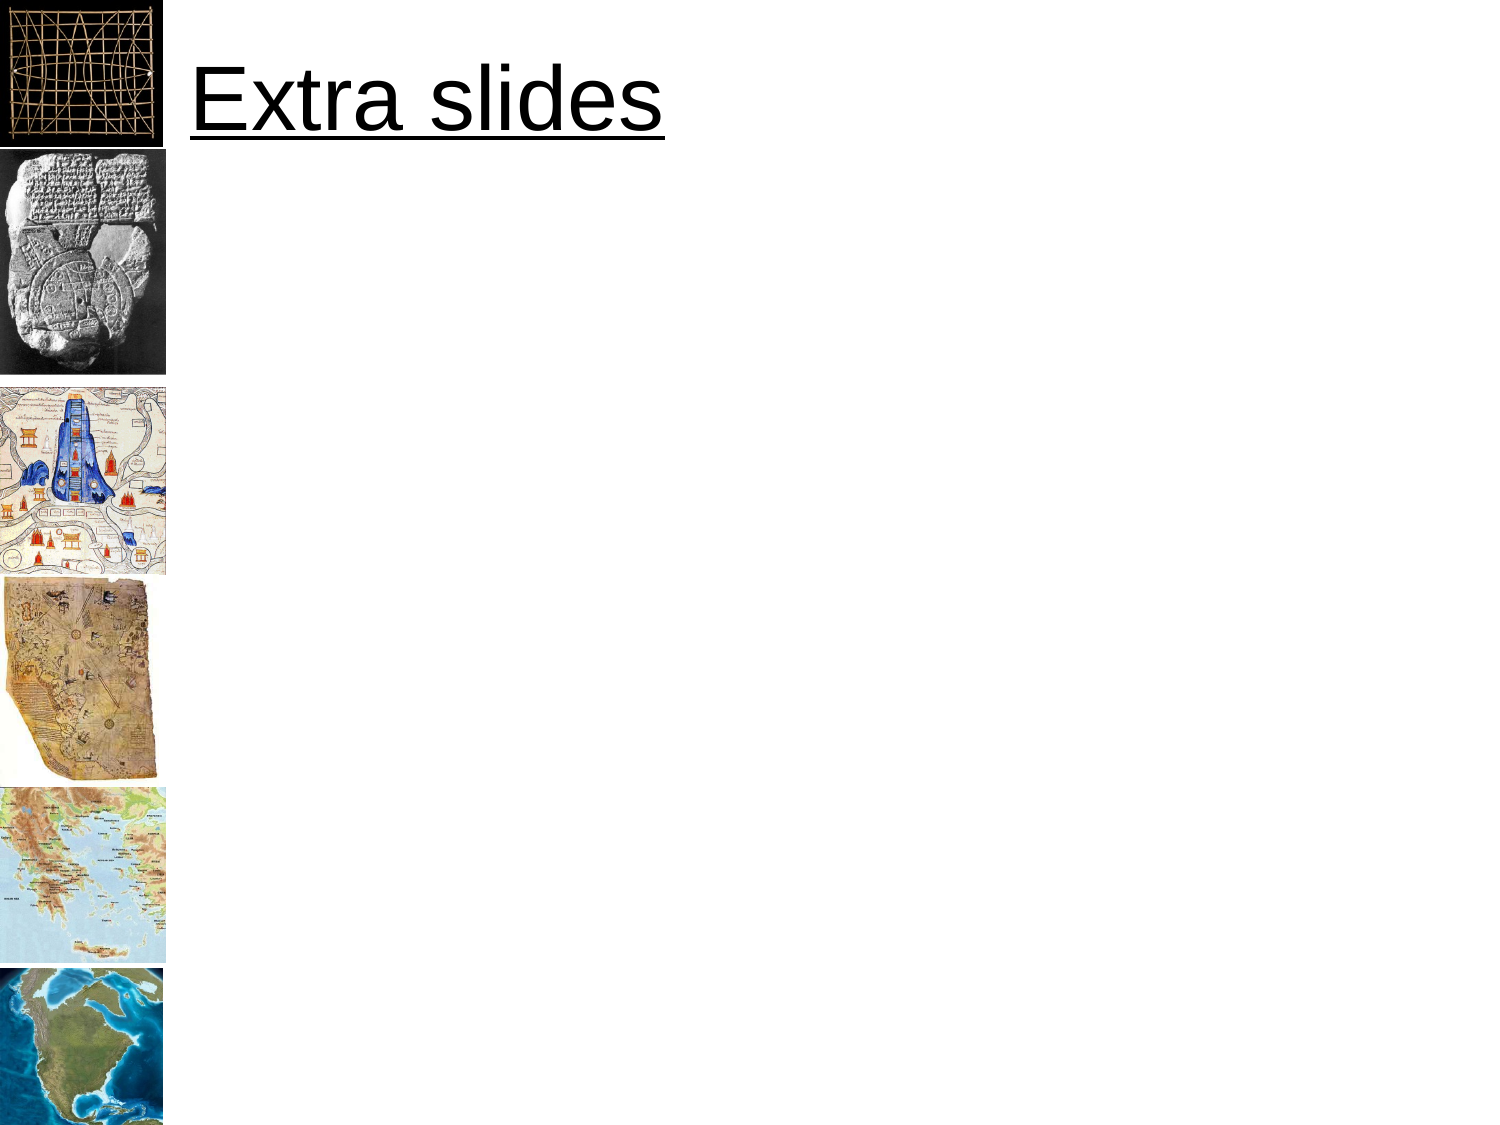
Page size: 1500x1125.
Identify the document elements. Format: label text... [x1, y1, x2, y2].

picture [0, 968, 163, 1125]
picture [0, 0, 163, 147]
picture [0, 149, 166, 375]
picture [0, 387, 166, 963]
title Extra slides [174, 0, 1475, 188]
